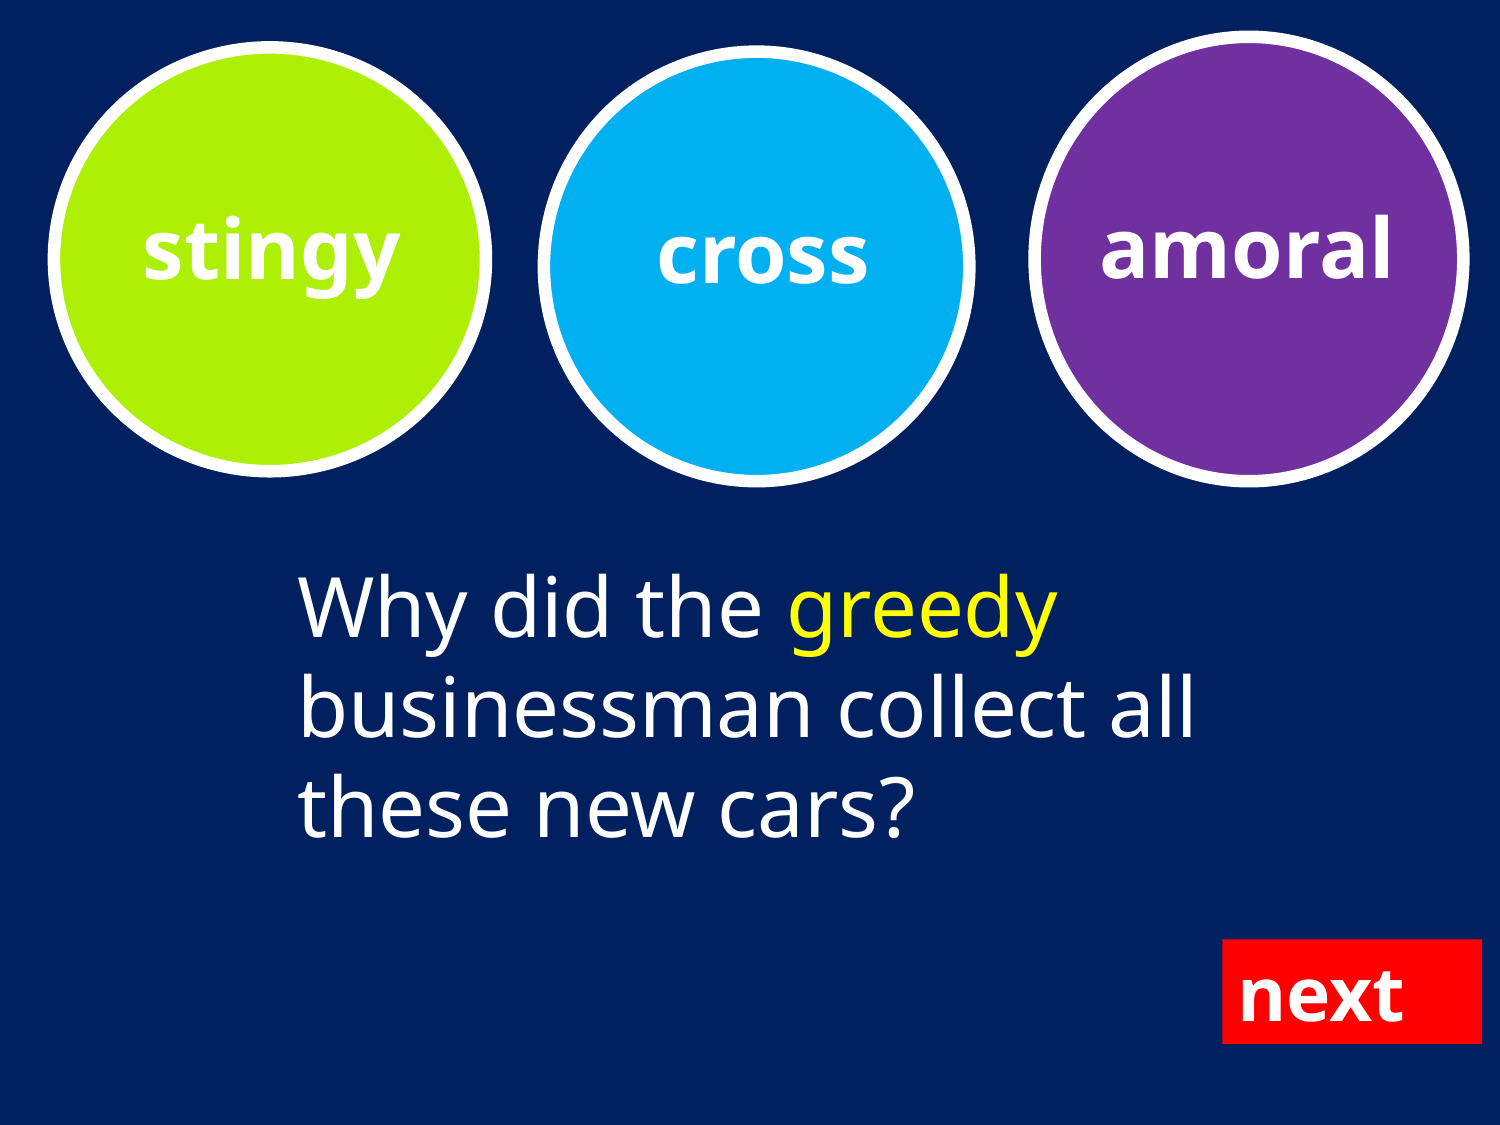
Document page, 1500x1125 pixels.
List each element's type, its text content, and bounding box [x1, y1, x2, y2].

text_box Why did the greedy businessman collect all these new cars? [53, 484, 1500, 927]
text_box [53, 47, 487, 472]
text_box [1034, 36, 1464, 482]
text_box next [1222, 939, 1483, 1045]
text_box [543, 51, 973, 482]
